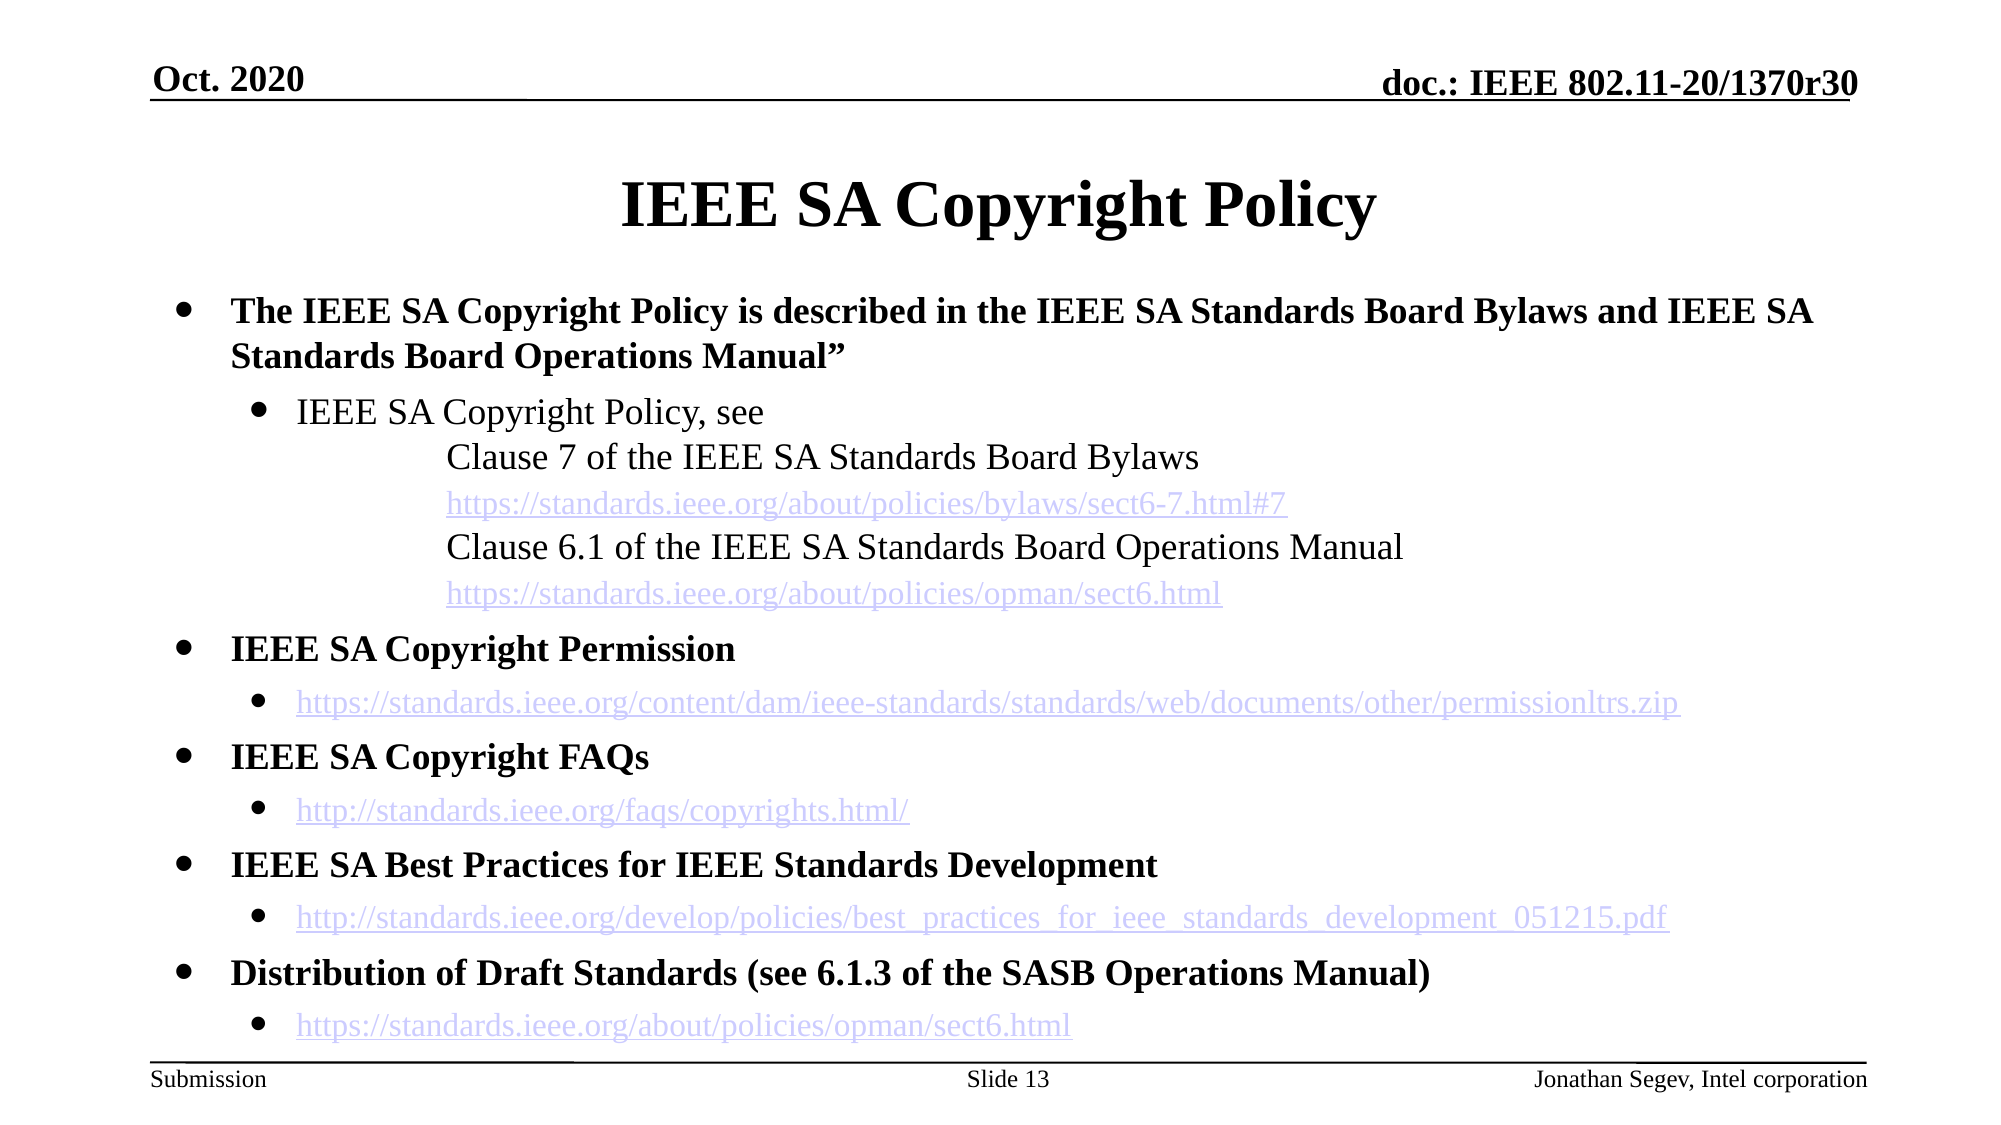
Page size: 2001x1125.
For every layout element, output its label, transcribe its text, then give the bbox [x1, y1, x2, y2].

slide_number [152, 54, 563, 100]
footer Jonathan Segev, Intel corporation [1171, 1061, 1869, 1093]
slide_number Slide 13 [950, 1061, 1067, 1123]
title IEEE SA Copyright Policy [149, 112, 1850, 278]
list The IEEE SA Copyright Policy is described in the IEEE SA Standards Board Bylaws and IEEE SA Standards Board Operations Manual” IEEE SA Copyright Policy, see Clause 7 of the IEEE SA Standards Board Bylaws https://standards.ieee.org/about/policies/bylaws/sect6-7.html#7 Clause 6.1 of the IEEE SA Standards Board Operations Manual https://standards.ieee.org/about/policies/opman/sect6.html IEEE SA Copyright Permission https://standards.ieee.org/content/dam/ieee-standards/standards/web/documents/other/permissionltrs.zip IEEE SA Copyright FAQs http://standards.ieee.org/faqs/copyrights.html/ IEEE SA Best Practices for IEEE Standards Development http://standards.ieee.org/develop/policies/best_practices_for_ieee_standards_development_051215.pdf Distribution of Draft Standards (see 6.1.3 of the SASB Operations Manual) https://standards.ieee.org/about/policies/opman/sect6.html [149, 278, 1850, 1000]
